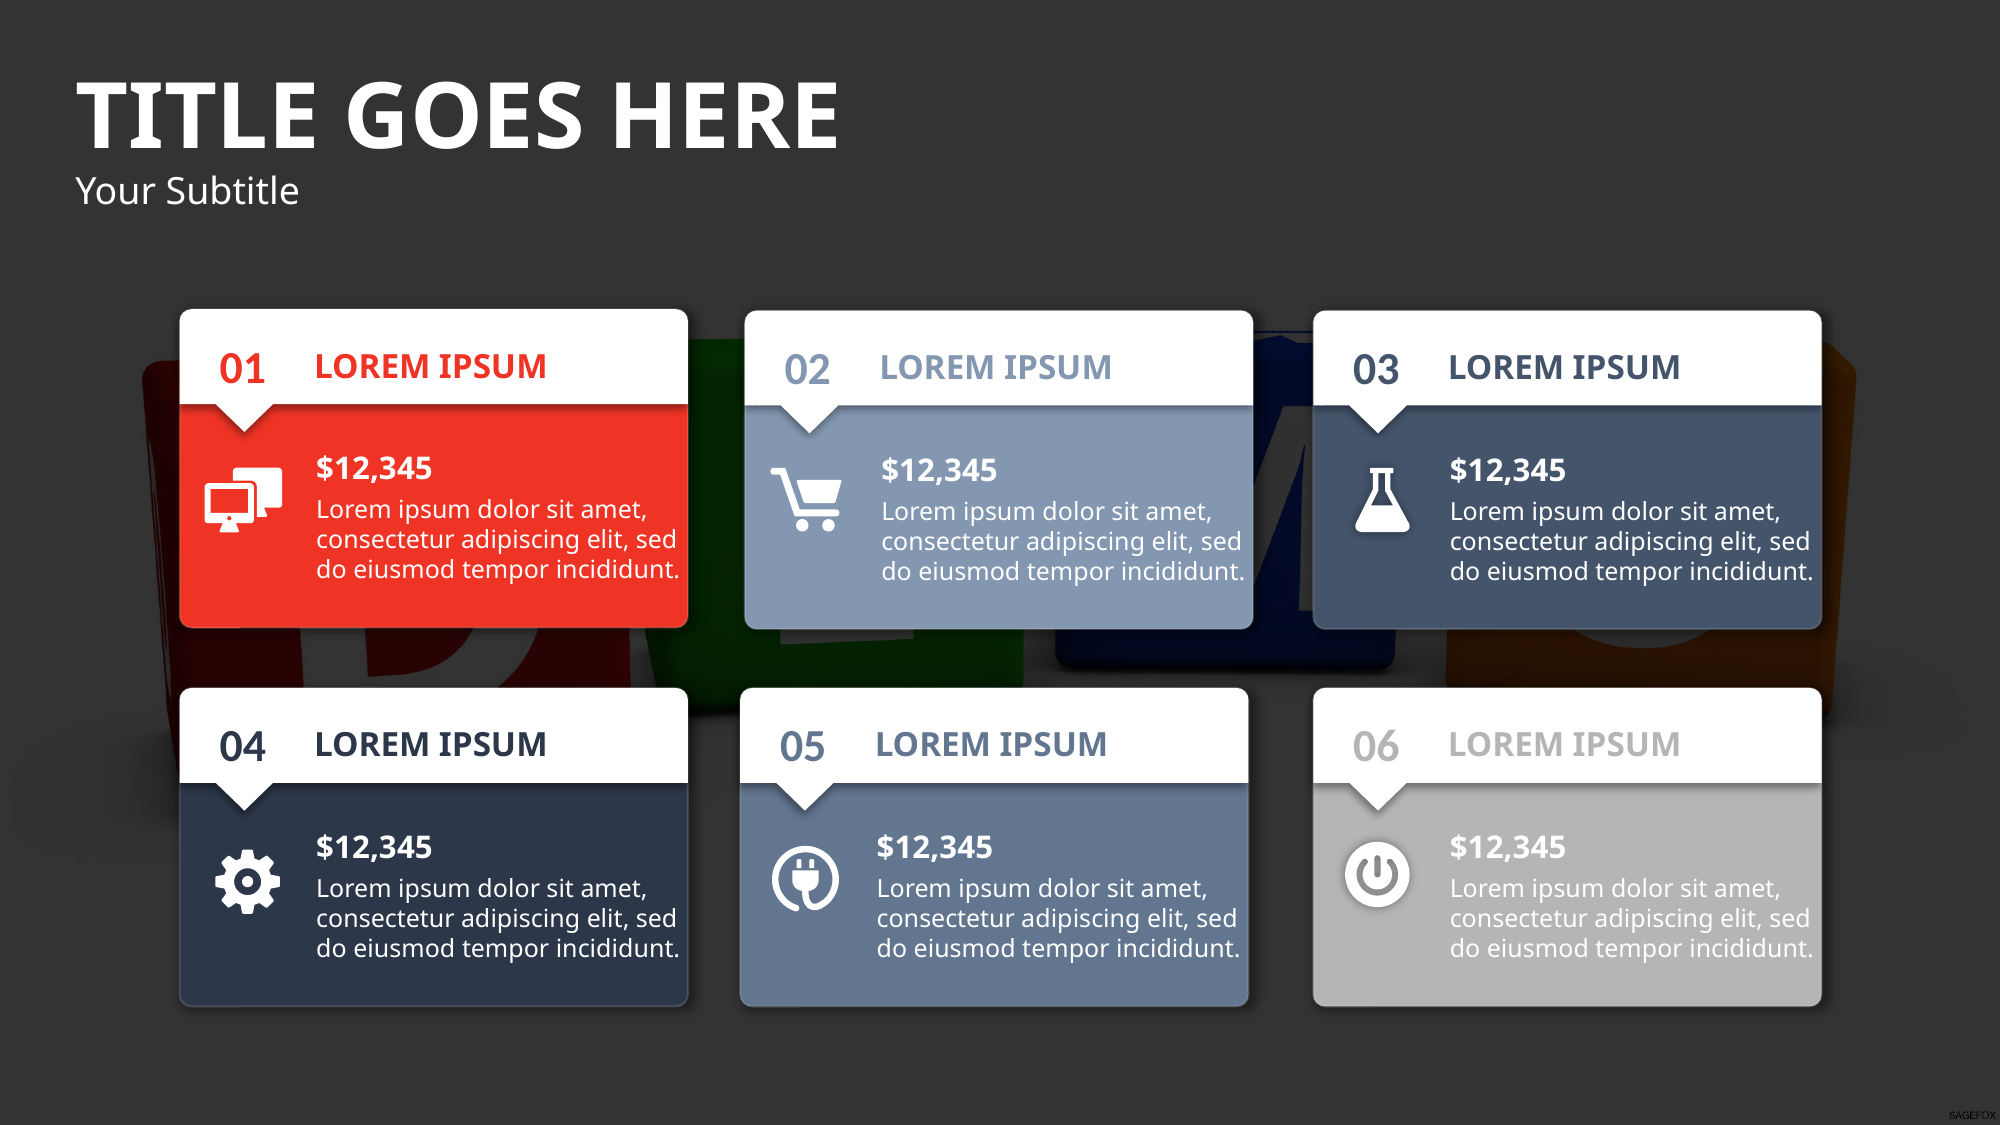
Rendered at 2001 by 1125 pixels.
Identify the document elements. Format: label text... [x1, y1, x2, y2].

picture [0, 0, 2001, 1125]
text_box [744, 310, 1254, 434]
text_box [1313, 310, 1822, 434]
text_box [178, 413, 689, 629]
text_box $12,345 Lorem ipsum dolor sit amet, consectetur adipiscing elit, sed do eiusmod tempor incididunt. [861, 819, 1258, 970]
text_box $12,345 Lorem ipsum dolor sit amet, consectetur adipiscing elit, sed do eiusmod tempor incididunt. [866, 442, 1263, 593]
text_box TITLE GOES HERE Your Subtitle [60, 49, 1036, 220]
text_box $12,345 Lorem ipsum dolor sit amet, consectetur adipiscing elit, sed do eiusmod tempor incididunt. [1435, 442, 1831, 593]
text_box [1313, 687, 1822, 811]
text_box $12,345 Lorem ipsum dolor sit amet, consectetur adipiscing elit, sed do eiusmod tempor incididunt. [301, 441, 698, 592]
text_box [743, 412, 1255, 631]
text_box [178, 792, 689, 1008]
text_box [179, 309, 688, 432]
text_box [1345, 841, 1410, 908]
text_box $12,345 Lorem ipsum dolor sit amet, consectetur adipiscing elit, sed do eiusmod tempor incididunt. [301, 819, 698, 970]
text_box [1355, 467, 1410, 533]
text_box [740, 687, 1249, 811]
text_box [179, 687, 688, 811]
text_box [1312, 792, 1823, 1008]
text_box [204, 467, 283, 533]
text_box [771, 845, 839, 912]
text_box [770, 467, 842, 532]
text_box [1312, 413, 1823, 631]
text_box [215, 849, 280, 914]
text_box [739, 791, 1250, 1008]
text_box $12,345 Lorem ipsum dolor sit amet, consectetur adipiscing elit, sed do eiusmod tempor incididunt. [1435, 819, 1831, 970]
